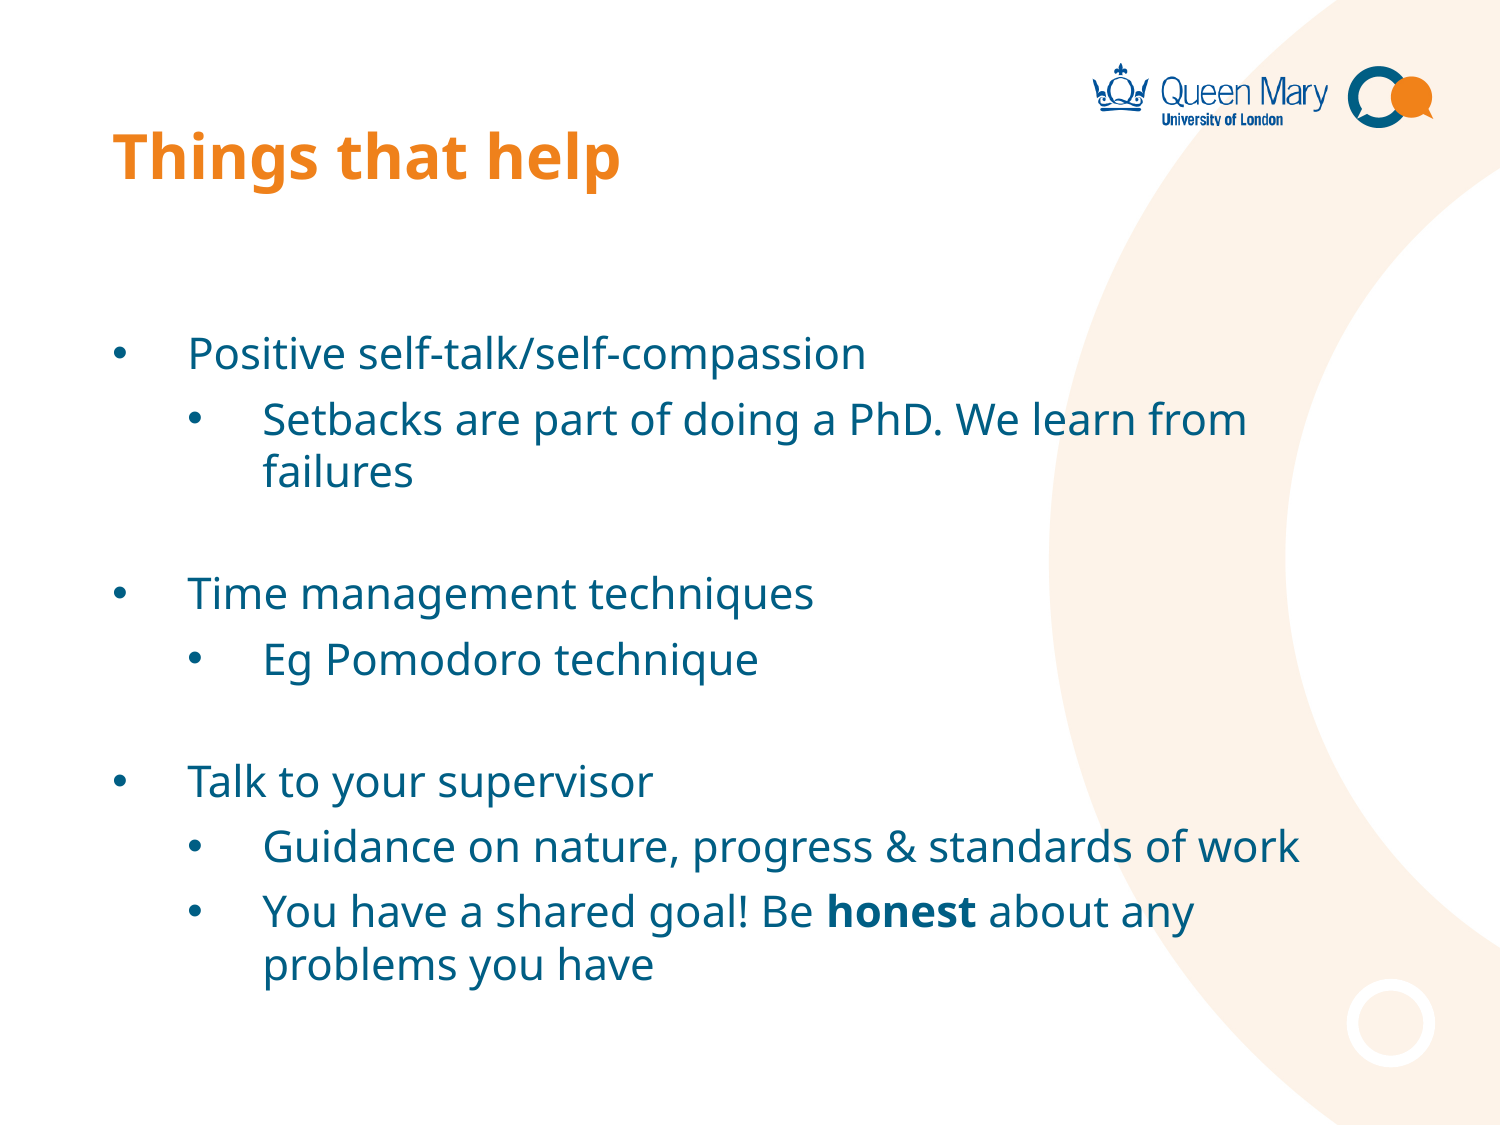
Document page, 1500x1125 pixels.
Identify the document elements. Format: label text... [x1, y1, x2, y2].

list Positive self-talk/self-compassion Setbacks are part of doing a PhD. We learn from failures Time management techniques Eg Pomodoro technique Talk to your supervisor Guidance on nature, progress & standards of work You have a shared goal! Be honest about any problems you have [112, 326, 1347, 1024]
title Things that help [112, 125, 1046, 326]
picture [0, 0, 1500, 1125]
